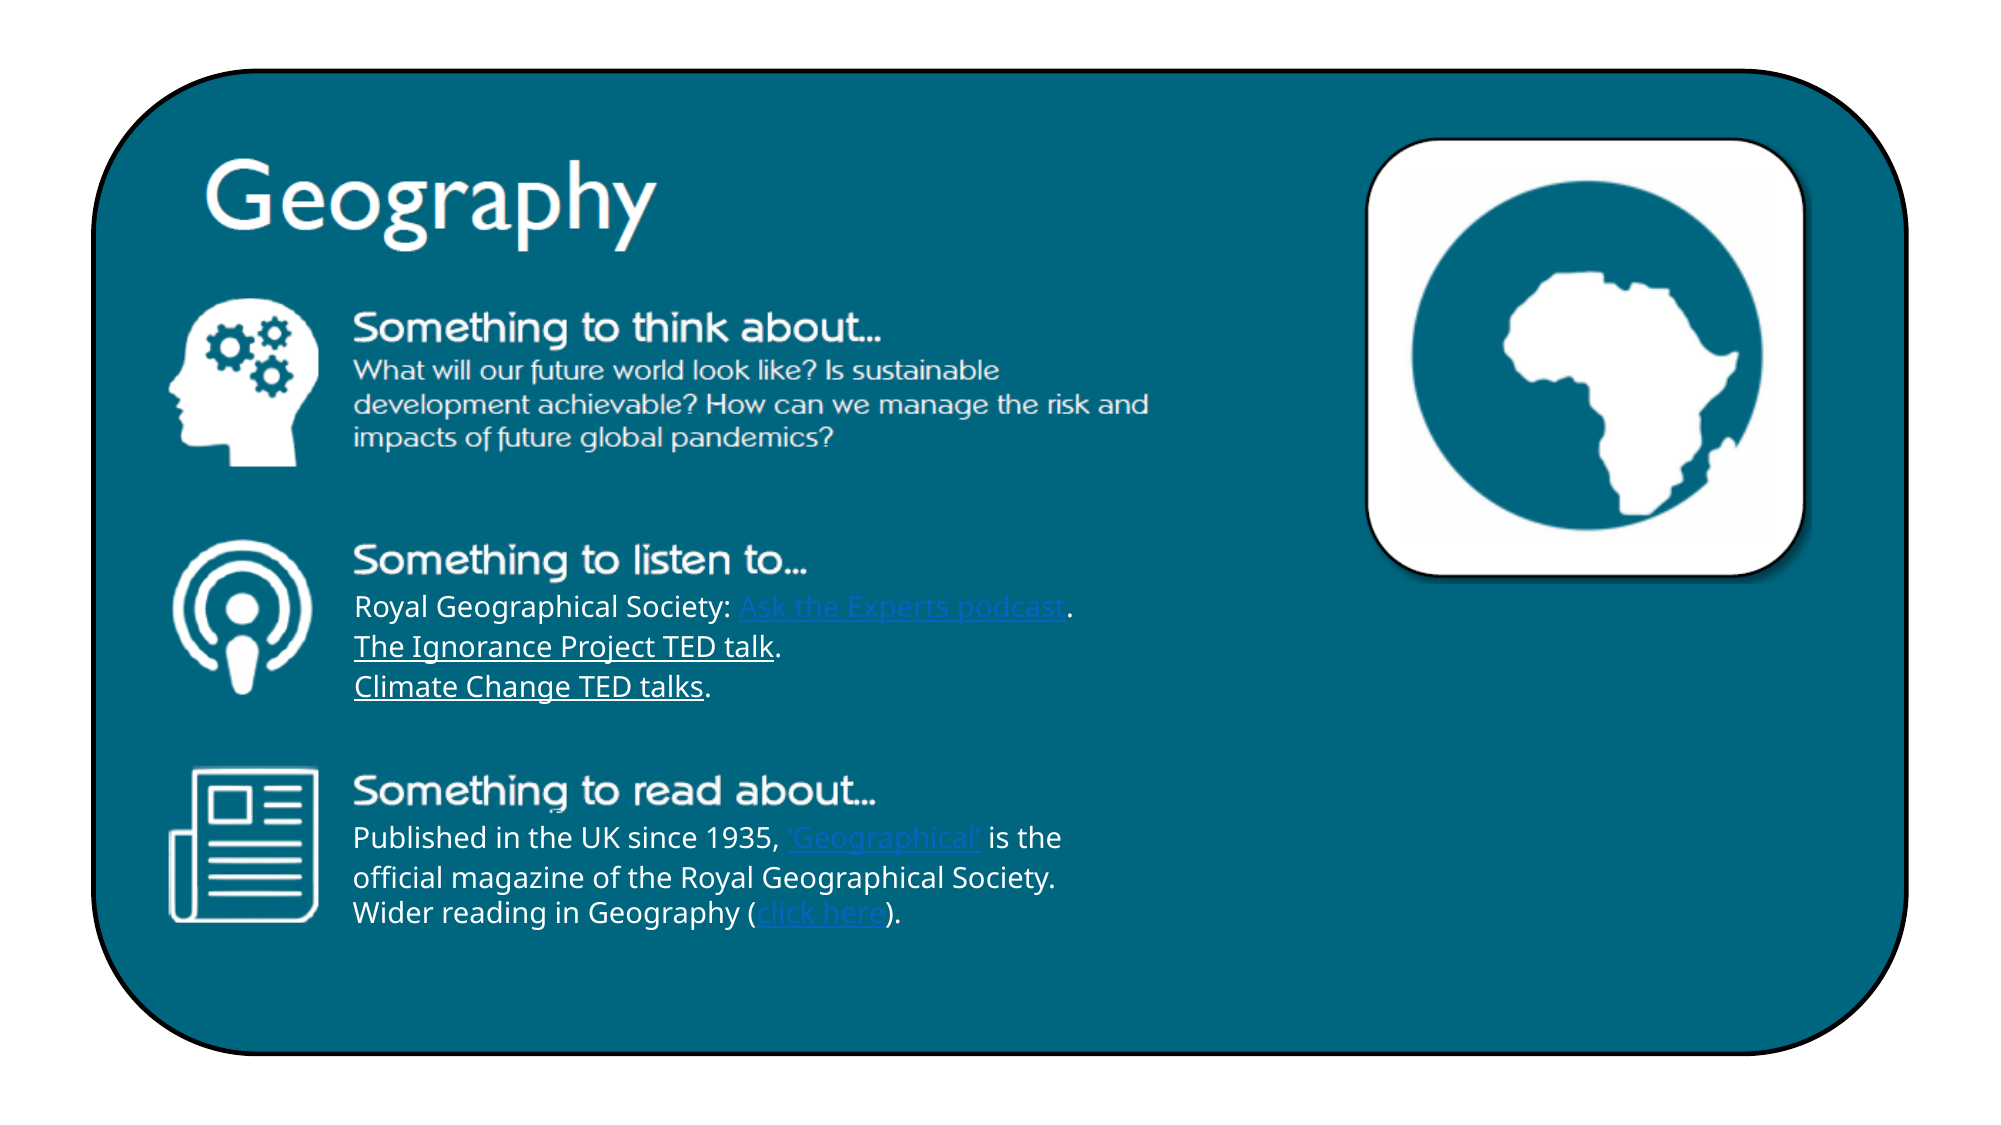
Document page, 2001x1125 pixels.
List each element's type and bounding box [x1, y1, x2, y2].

picture [525, 602, 534, 616]
picture [590, 904, 602, 923]
picture [768, 312, 791, 342]
picture [628, 596, 639, 607]
picture [504, 689, 509, 697]
picture [207, 159, 271, 230]
picture [540, 366, 545, 379]
picture [379, 433, 384, 446]
picture [598, 677, 609, 696]
picture [473, 182, 512, 230]
picture [485, 605, 489, 616]
picture [408, 910, 420, 920]
picture [743, 827, 752, 834]
picture [727, 366, 733, 379]
picture [464, 642, 473, 654]
picture [762, 635, 769, 656]
picture [526, 682, 534, 696]
picture [549, 603, 553, 616]
picture [960, 360, 967, 379]
picture [817, 782, 837, 805]
picture [697, 775, 720, 805]
picture [495, 602, 506, 623]
picture [648, 602, 657, 614]
picture [737, 782, 757, 805]
picture [897, 361, 901, 379]
picture [707, 312, 729, 342]
picture [559, 833, 571, 848]
picture [658, 875, 670, 884]
picture [518, 183, 561, 251]
picture [595, 400, 625, 413]
picture [368, 903, 378, 922]
picture [851, 873, 860, 887]
picture [628, 908, 637, 920]
picture [745, 400, 766, 413]
picture [889, 873, 896, 887]
picture [583, 602, 592, 614]
picture [382, 867, 389, 887]
picture [169, 766, 318, 922]
picture [356, 678, 370, 697]
picture [633, 433, 639, 446]
text_box [92, 69, 1908, 1055]
picture [499, 366, 513, 379]
picture [407, 551, 441, 574]
picture [548, 433, 554, 446]
picture [682, 637, 693, 656]
picture [581, 433, 596, 452]
picture [369, 433, 375, 446]
picture [775, 400, 789, 413]
picture [595, 873, 604, 885]
picture [500, 427, 506, 452]
picture [485, 427, 492, 450]
picture [391, 644, 403, 654]
picture [531, 433, 536, 446]
picture [700, 366, 706, 379]
picture [683, 868, 696, 887]
picture [735, 873, 744, 887]
picture [850, 597, 860, 616]
picture [758, 828, 768, 837]
picture [681, 319, 702, 342]
picture [354, 903, 362, 922]
picture [225, 592, 259, 625]
picture [169, 299, 318, 466]
picture [633, 312, 668, 342]
picture [822, 312, 864, 342]
picture [833, 400, 853, 413]
picture [420, 682, 428, 696]
picture [564, 366, 587, 379]
picture [557, 433, 571, 446]
picture [476, 433, 482, 446]
picture [979, 874, 983, 887]
picture [613, 183, 657, 251]
picture [444, 682, 456, 696]
picture [573, 394, 586, 413]
picture [645, 366, 660, 379]
picture [584, 828, 589, 847]
picture [461, 360, 471, 379]
picture [633, 643, 637, 656]
picture [407, 782, 441, 805]
picture [704, 873, 713, 885]
picture [695, 688, 702, 696]
picture [446, 433, 456, 446]
picture [354, 312, 404, 342]
picture [446, 551, 469, 574]
picture [459, 602, 471, 616]
picture [802, 873, 811, 885]
picture [443, 833, 450, 847]
picture [1043, 873, 1048, 884]
picture [493, 602, 502, 616]
picture [543, 319, 566, 351]
picture [548, 366, 553, 379]
picture [539, 682, 547, 696]
picture [470, 775, 505, 805]
picture [970, 366, 976, 379]
picture [283, 182, 325, 230]
picture [760, 360, 785, 379]
picture [448, 607, 454, 616]
picture [646, 873, 653, 887]
picture [409, 602, 418, 616]
picture [531, 873, 541, 878]
picture [605, 828, 615, 847]
picture [777, 433, 782, 446]
picture [468, 873, 475, 887]
picture [518, 319, 539, 342]
picture [506, 433, 520, 446]
picture [563, 602, 570, 616]
picture [470, 312, 505, 342]
picture [762, 775, 813, 805]
picture [635, 544, 640, 574]
picture [389, 400, 404, 413]
picture [820, 427, 833, 443]
picture [734, 908, 739, 919]
picture [433, 679, 440, 696]
picture [458, 873, 466, 887]
picture [611, 908, 623, 922]
picture [684, 394, 697, 413]
picture [372, 867, 379, 887]
picture [519, 908, 526, 922]
picture [540, 433, 545, 446]
picture [612, 867, 619, 887]
picture [438, 598, 450, 617]
picture [524, 643, 528, 656]
picture [629, 871, 637, 887]
picture [707, 433, 713, 446]
picture [749, 903, 754, 927]
picture [635, 782, 646, 805]
picture [424, 642, 433, 656]
picture [389, 910, 396, 923]
picture [407, 319, 441, 342]
picture [803, 360, 816, 376]
picture [354, 360, 389, 379]
picture [446, 400, 461, 419]
picture [357, 597, 370, 616]
picture [1025, 871, 1037, 888]
picture [581, 313, 619, 342]
picture [645, 909, 649, 922]
picture [684, 604, 696, 614]
picture [954, 867, 965, 878]
picture [364, 876, 368, 887]
picture [1101, 400, 1113, 413]
picture [194, 560, 291, 645]
picture [744, 545, 757, 573]
picture [590, 366, 603, 379]
picture [1048, 833, 1060, 848]
picture [742, 433, 756, 446]
picture [558, 873, 565, 887]
picture [483, 873, 492, 887]
picture [606, 642, 611, 663]
picture [571, 875, 583, 885]
picture [599, 602, 608, 616]
picture [985, 366, 999, 379]
picture [760, 433, 764, 446]
picture [421, 433, 435, 446]
picture [904, 366, 918, 379]
picture [510, 833, 518, 847]
picture [402, 366, 415, 379]
picture [1049, 394, 1090, 413]
picture [543, 551, 566, 583]
picture [518, 782, 539, 805]
picture [541, 400, 569, 413]
picture [446, 782, 469, 805]
picture [448, 642, 455, 656]
picture [426, 642, 437, 663]
picture [867, 366, 894, 379]
picture [455, 908, 467, 922]
picture [481, 366, 487, 379]
picture [422, 394, 443, 413]
picture [683, 433, 704, 446]
picture [512, 642, 519, 656]
picture [362, 433, 366, 446]
picture [647, 782, 693, 805]
picture [474, 908, 483, 922]
picture [821, 873, 832, 894]
picture [794, 319, 818, 342]
picture [489, 400, 503, 413]
picture [546, 833, 554, 847]
picture [395, 682, 403, 696]
picture [570, 160, 609, 228]
picture [225, 635, 259, 694]
picture [699, 637, 708, 656]
picture [709, 828, 715, 847]
picture [424, 873, 433, 887]
picture [677, 908, 686, 922]
picture [739, 642, 748, 656]
picture [669, 835, 674, 847]
picture [600, 427, 612, 446]
picture [506, 400, 520, 413]
picture [456, 835, 468, 845]
picture [748, 839, 753, 847]
picture [557, 682, 569, 697]
picture [509, 544, 516, 550]
picture [507, 682, 515, 695]
picture [673, 433, 679, 452]
picture [641, 680, 649, 697]
picture [710, 551, 730, 574]
picture [855, 400, 869, 413]
picture [509, 775, 516, 805]
picture [563, 637, 575, 656]
picture [726, 920, 734, 929]
picture [677, 360, 683, 379]
picture [516, 366, 522, 379]
picture [390, 612, 399, 623]
picture [1010, 875, 1022, 885]
picture [941, 400, 988, 419]
picture [793, 568, 806, 574]
picture [647, 908, 658, 929]
picture [716, 883, 725, 894]
picture [927, 366, 941, 379]
picture [523, 428, 528, 446]
picture [387, 433, 418, 452]
picture [540, 682, 551, 703]
picture [580, 677, 594, 696]
picture [1116, 394, 1148, 413]
picture [684, 835, 696, 845]
picture [355, 637, 369, 656]
picture [765, 837, 770, 847]
picture [488, 908, 496, 922]
picture [404, 400, 419, 413]
picture [497, 873, 505, 887]
picture [531, 908, 540, 922]
picture [617, 644, 629, 654]
picture [615, 427, 630, 446]
picture [875, 874, 879, 887]
picture [925, 873, 934, 887]
picture [396, 833, 404, 847]
picture [710, 366, 724, 379]
picture [464, 400, 486, 413]
picture [1035, 833, 1043, 847]
picture [988, 874, 992, 887]
picture [819, 873, 828, 887]
picture [614, 365, 633, 379]
picture [436, 182, 469, 228]
picture [470, 544, 505, 574]
picture [468, 676, 482, 697]
picture [786, 366, 800, 379]
picture [594, 551, 619, 574]
picture [635, 366, 642, 379]
picture [671, 312, 679, 342]
picture [708, 394, 745, 413]
picture [677, 675, 684, 696]
picture [614, 677, 630, 696]
picture [433, 366, 458, 379]
picture [791, 433, 804, 446]
picture [509, 312, 516, 342]
picture [764, 869, 780, 888]
picture [582, 545, 595, 573]
picture [794, 400, 806, 413]
picture [664, 637, 678, 656]
picture [533, 360, 539, 385]
picture [922, 400, 936, 413]
picture [709, 638, 714, 655]
picture [375, 602, 384, 614]
picture [944, 366, 957, 379]
picture [807, 433, 818, 446]
picture [715, 908, 722, 922]
picture [1366, 139, 1805, 577]
picture [741, 319, 763, 342]
picture [582, 776, 619, 805]
picture [867, 336, 880, 342]
picture [331, 182, 380, 230]
picture [663, 360, 673, 379]
picture [446, 319, 469, 342]
picture [629, 400, 640, 413]
picture [643, 544, 682, 574]
picture [393, 366, 398, 379]
picture [809, 400, 823, 413]
picture [655, 682, 664, 696]
picture [518, 551, 539, 574]
picture [701, 909, 705, 922]
picture [726, 638, 733, 657]
picture [709, 612, 718, 623]
picture [510, 553, 515, 574]
picture [716, 427, 739, 446]
picture [384, 182, 428, 251]
picture [683, 551, 705, 574]
picture [595, 642, 604, 654]
picture [907, 400, 919, 413]
picture [378, 642, 385, 656]
picture [523, 396, 529, 413]
picture [841, 776, 875, 805]
picture [758, 551, 782, 574]
picture [1019, 829, 1026, 848]
picture [490, 366, 496, 379]
picture [557, 361, 561, 379]
picture [641, 427, 662, 446]
picture [999, 394, 1038, 413]
picture [172, 540, 312, 671]
picture [970, 874, 974, 887]
picture [657, 833, 664, 847]
picture [492, 682, 499, 696]
picture [737, 360, 750, 379]
picture [533, 908, 544, 929]
picture [854, 366, 864, 379]
picture [530, 829, 537, 848]
picture [472, 833, 480, 847]
picture [354, 775, 404, 805]
picture [827, 360, 844, 379]
picture [538, 644, 550, 653]
picture [767, 433, 773, 446]
picture [699, 600, 707, 617]
picture [785, 873, 797, 887]
picture [662, 603, 666, 616]
picture [492, 642, 501, 656]
picture [570, 908, 577, 922]
picture [354, 544, 404, 574]
picture [600, 913, 606, 922]
picture [909, 873, 918, 885]
picture [356, 828, 368, 847]
picture [643, 394, 681, 413]
picture [355, 394, 388, 413]
picture [400, 875, 405, 887]
picture [518, 873, 526, 887]
picture [1035, 885, 1043, 894]
picture [466, 433, 472, 446]
picture [543, 782, 566, 813]
picture [881, 400, 910, 413]
picture [405, 682, 412, 696]
picture [646, 640, 654, 657]
